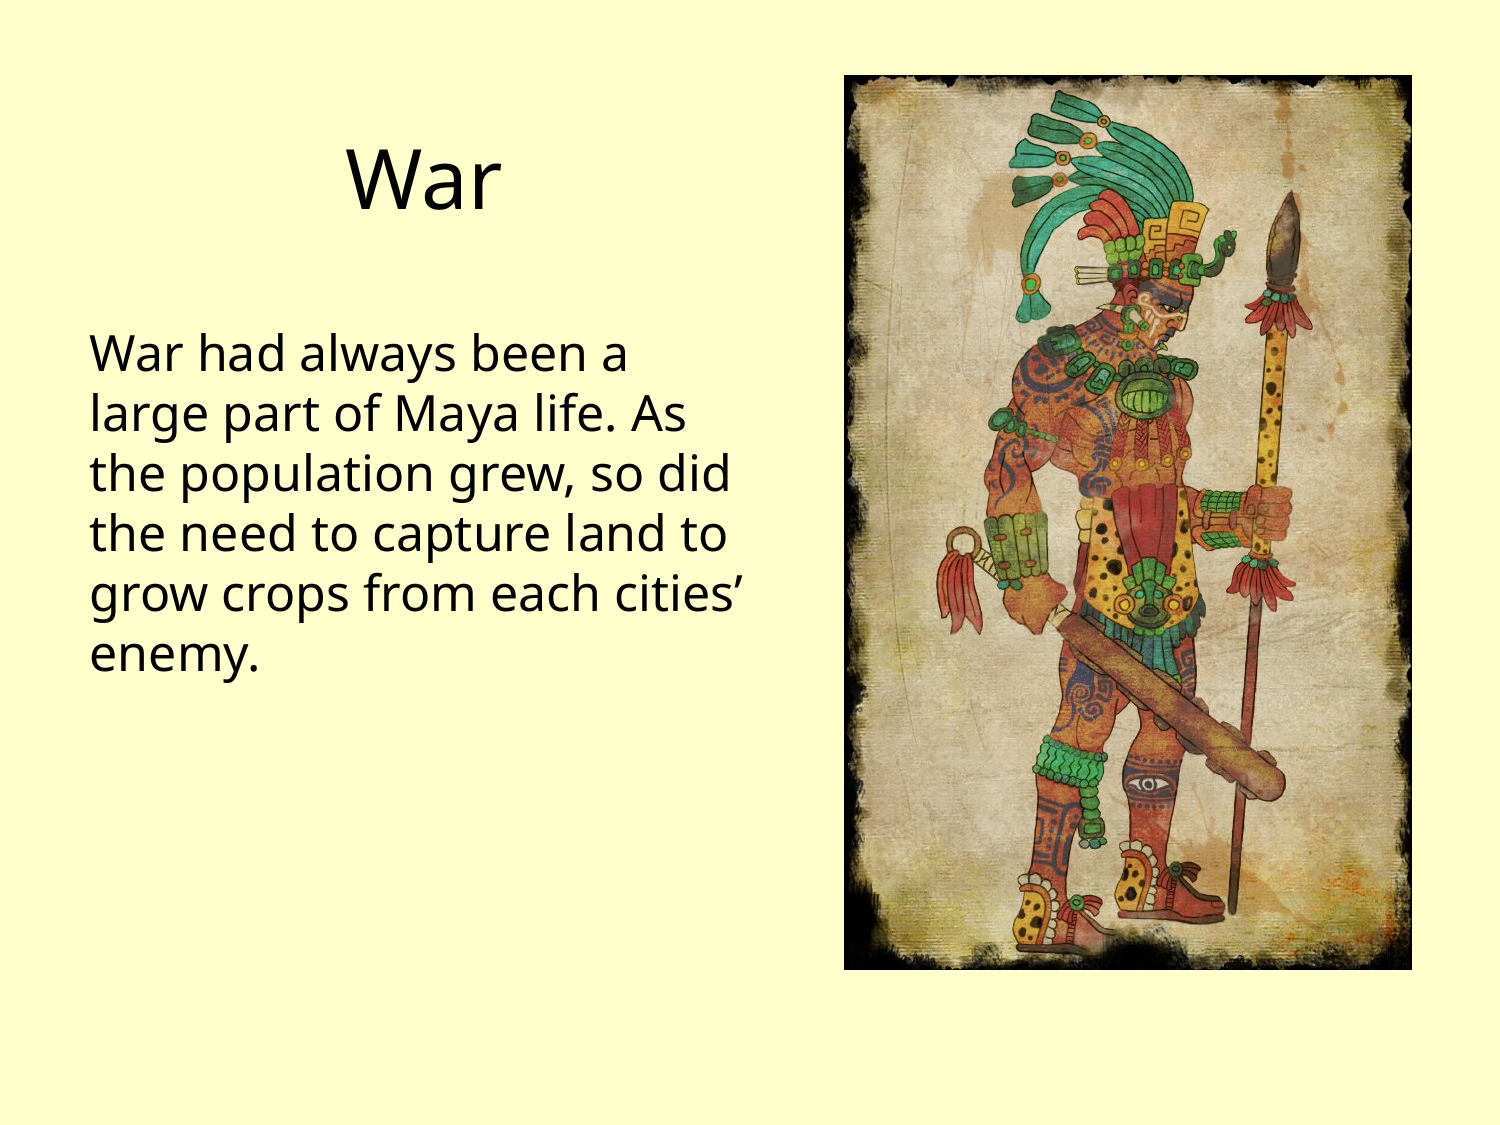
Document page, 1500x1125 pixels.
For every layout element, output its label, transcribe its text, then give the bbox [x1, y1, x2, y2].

picture [844, 75, 1412, 970]
text_box War [177, 118, 671, 309]
text_box War had always been a large part of Maya life. As the population grew, so did the need to capture land to grow crops from each cities’ enemy. [74, 314, 774, 796]
